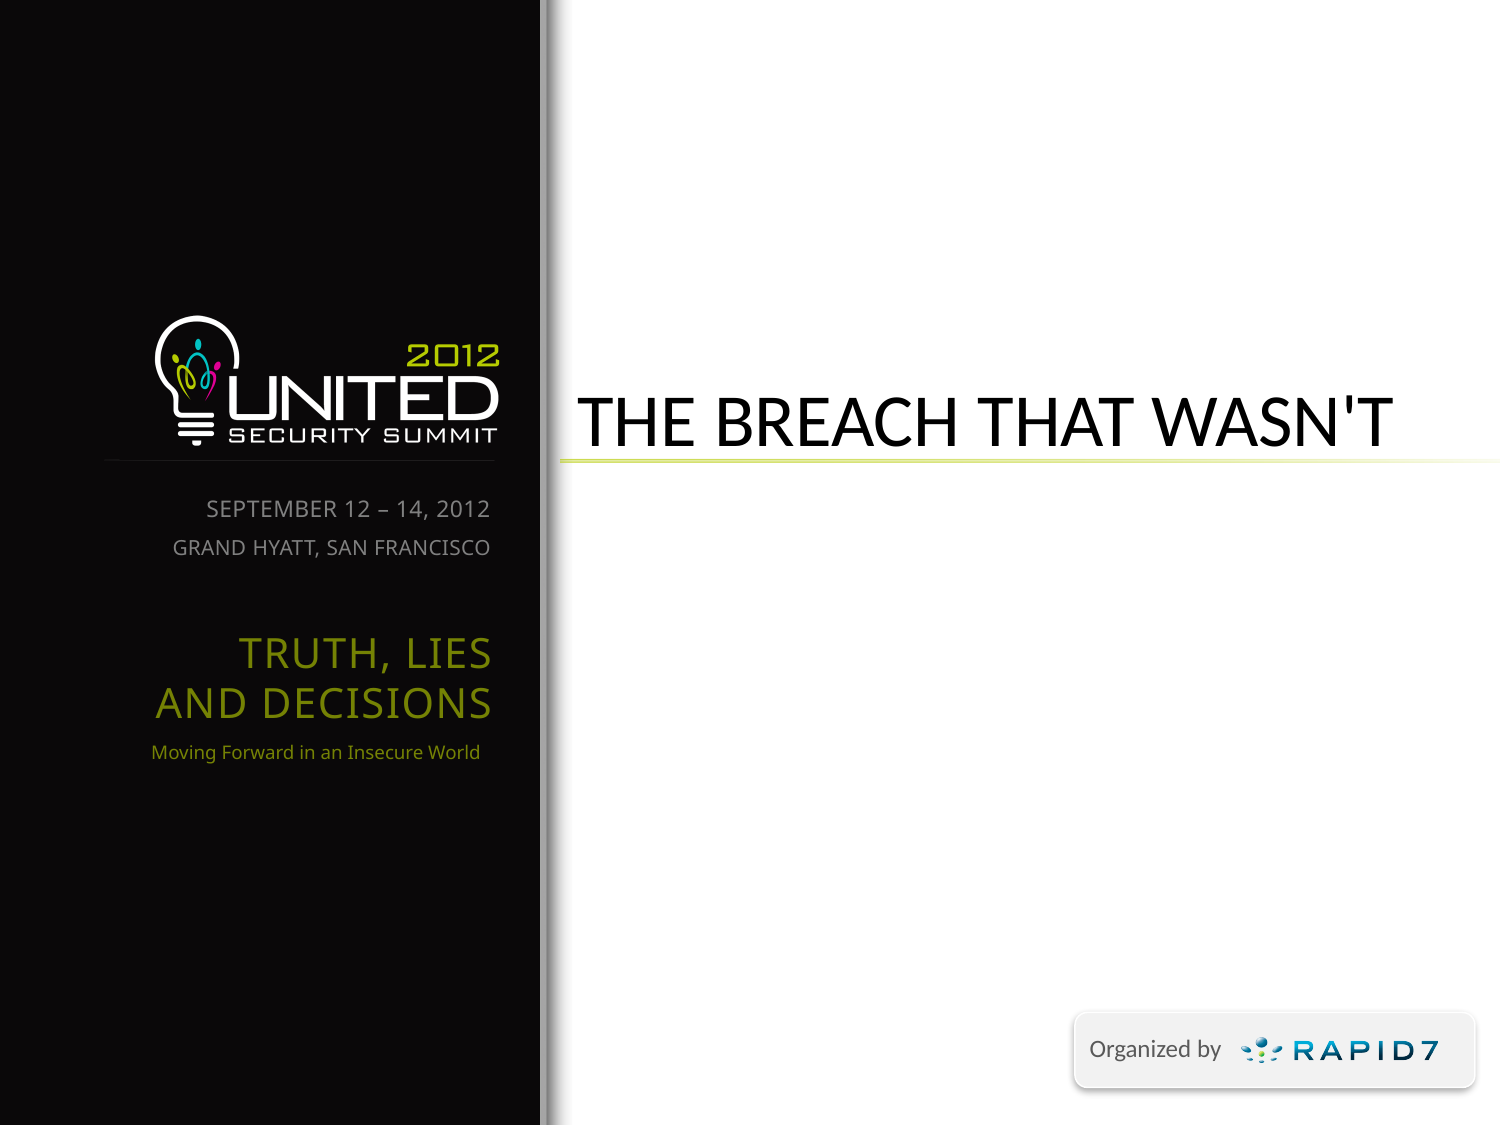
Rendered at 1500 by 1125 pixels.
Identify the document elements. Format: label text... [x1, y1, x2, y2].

picture [1241, 1037, 1438, 1063]
title The Breach That Wasn't [562, 371, 1500, 463]
picture [0, 0, 573, 1125]
